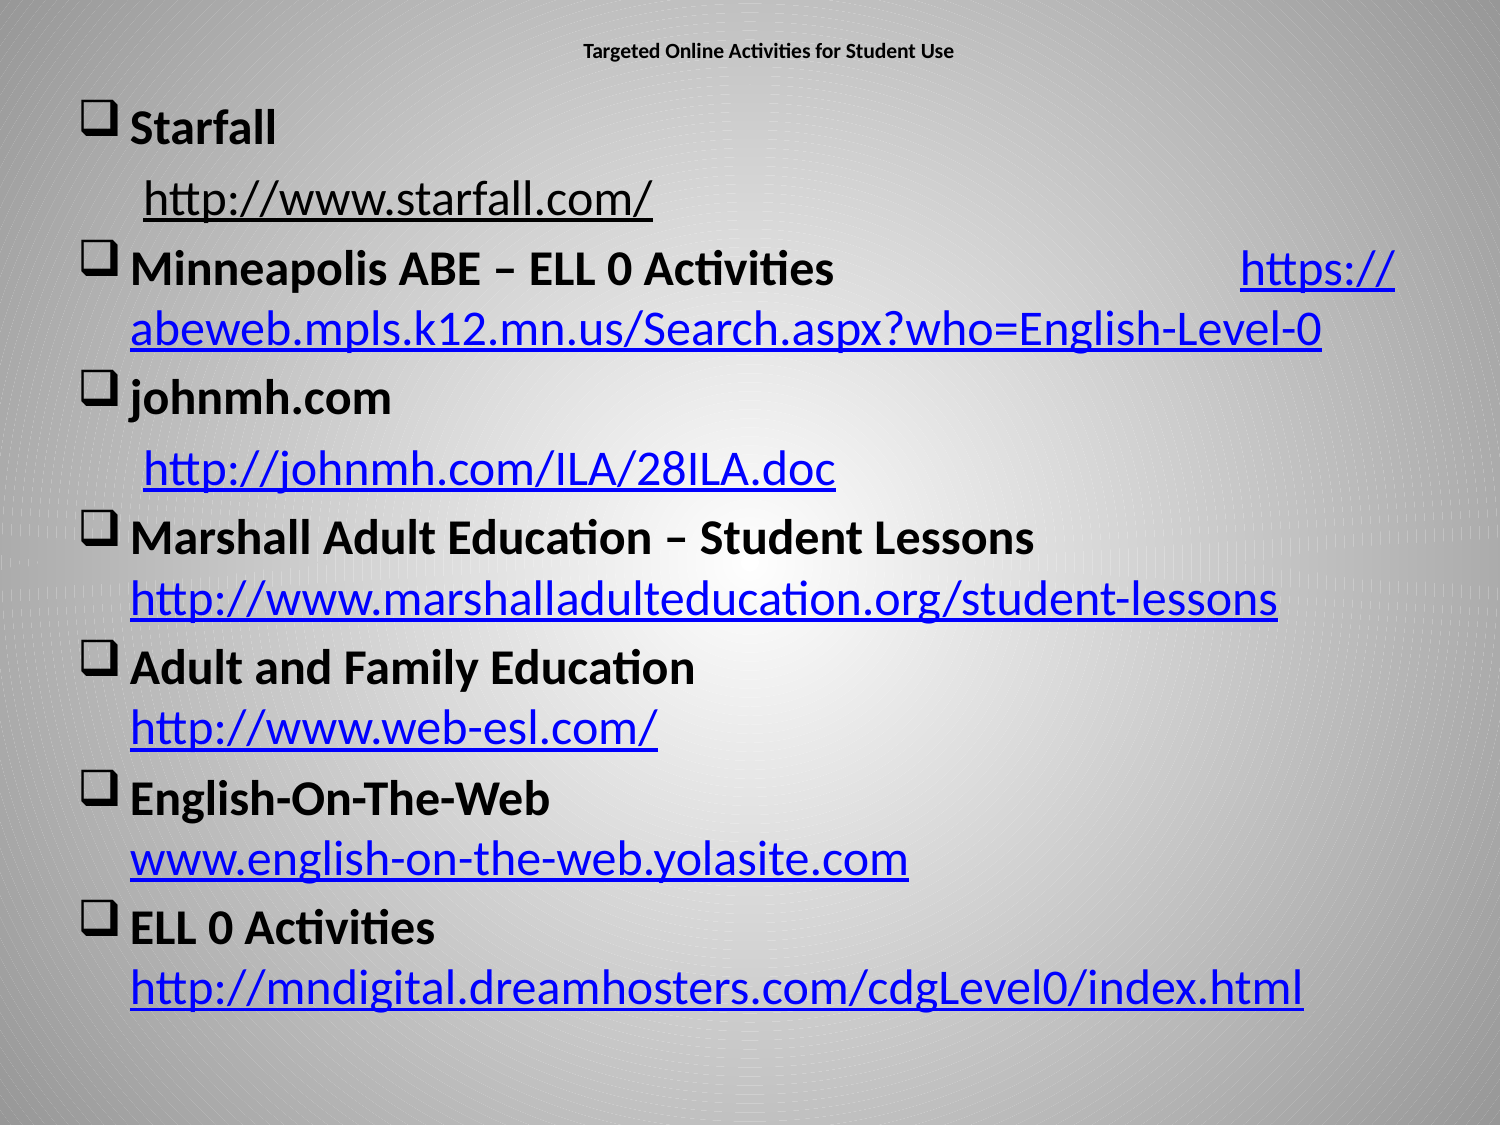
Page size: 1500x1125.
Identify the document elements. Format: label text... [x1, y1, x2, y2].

list Starfall http://www.starfall.com/ Minneapolis ABE – ELL 0 Activities https://abeweb.mpls.k12.mn.us/Search.aspx?who=English-Level-0 johnmh.com http://johnmh.com/ILA/28ILA.doc Marshall Adult Education – Student Lessons http://www.marshalladulteducation.org/student-lessons Adult and Family Education http://www.web-esl.com/ English-On-The-Web www.english-on-the-web.yolasite.com ELL 0 Activities http://mndigital.dreamhosters.com/cdgLevel0/index.html [62, 87, 1463, 1125]
title Targeted Online Activities for Student Use [99, 0, 1438, 87]
